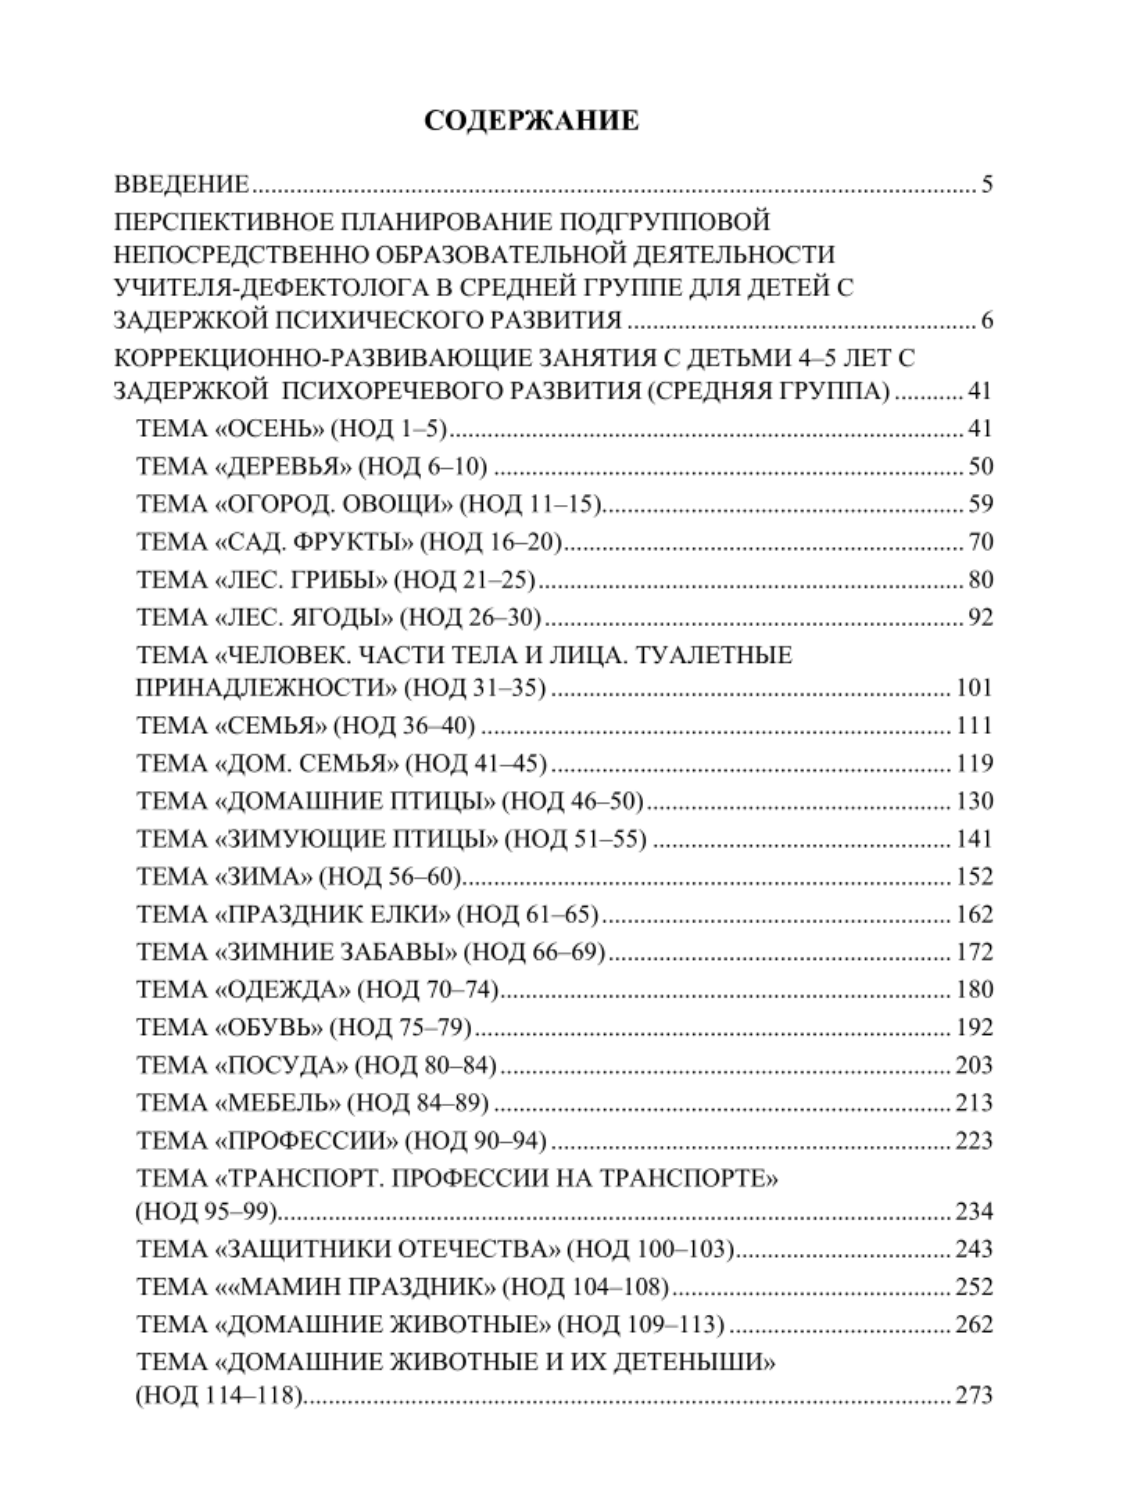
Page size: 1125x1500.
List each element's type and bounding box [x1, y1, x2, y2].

picture [98, 74, 1026, 1426]
